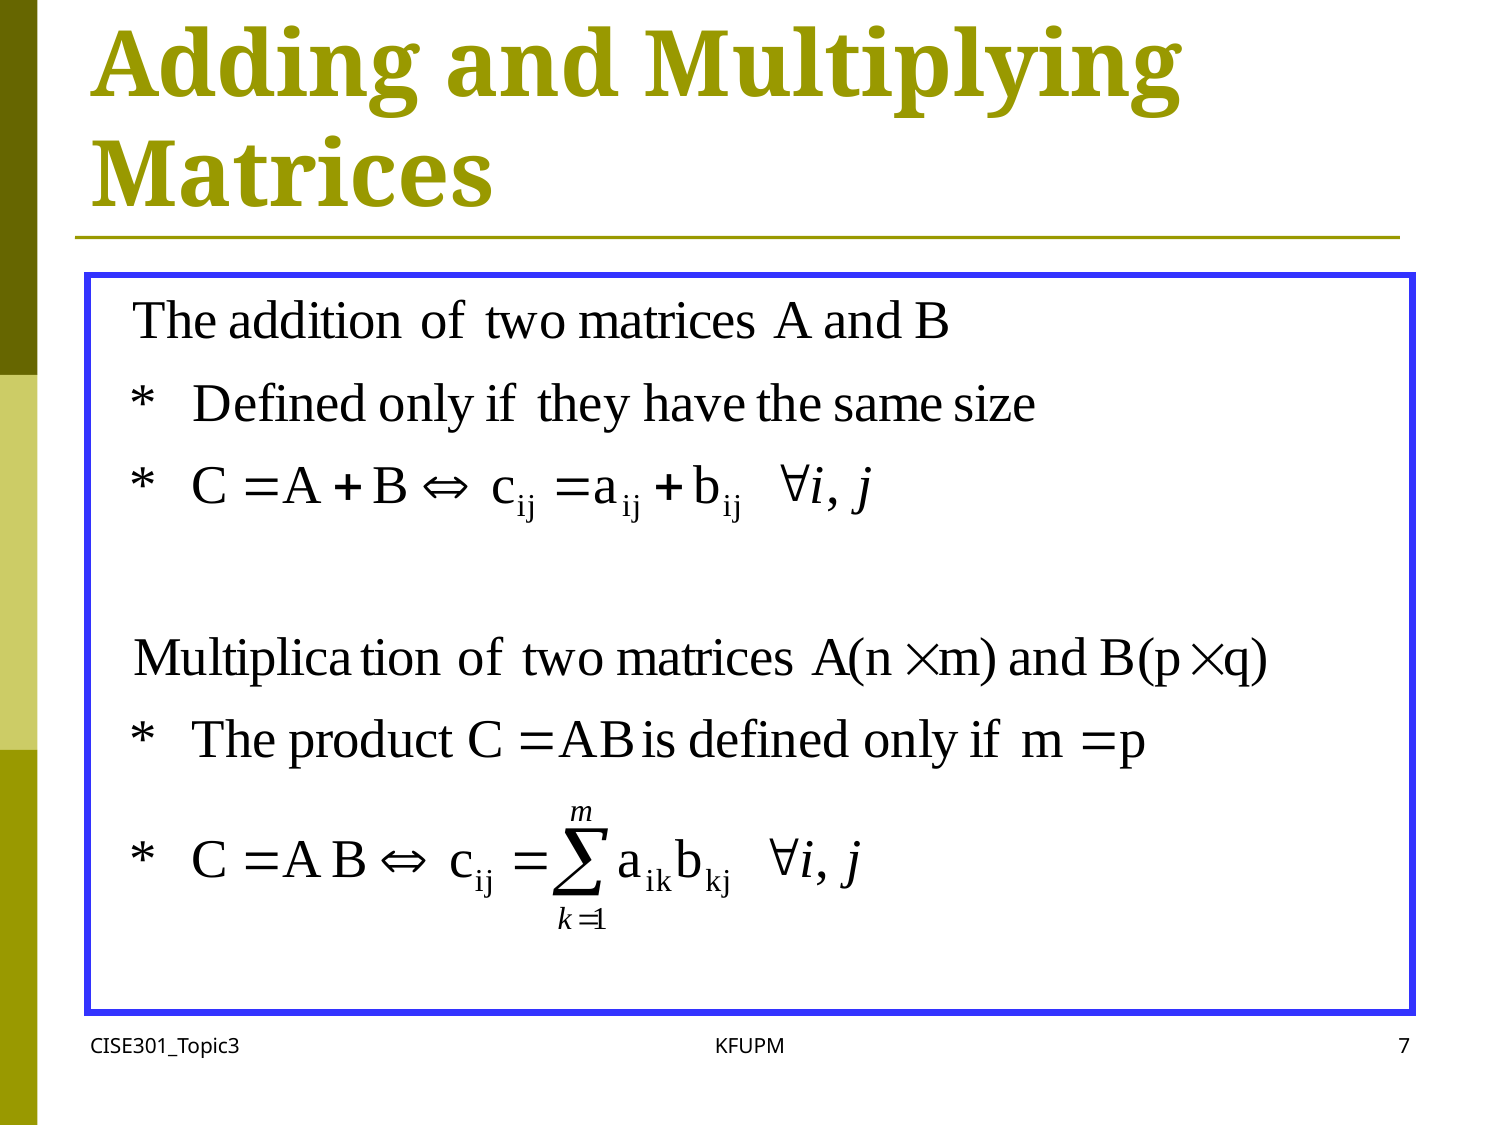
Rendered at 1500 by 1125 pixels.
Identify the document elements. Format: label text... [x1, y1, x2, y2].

slide_number CISE301_Topic3 [74, 1024, 426, 1101]
text_box [87, 274, 1413, 1013]
title Adding and Multiplying Matrices [74, 45, 1426, 233]
slide_number 7 [1074, 1024, 1426, 1101]
footer KFUPM [512, 1024, 988, 1101]
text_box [124, 287, 1294, 940]
